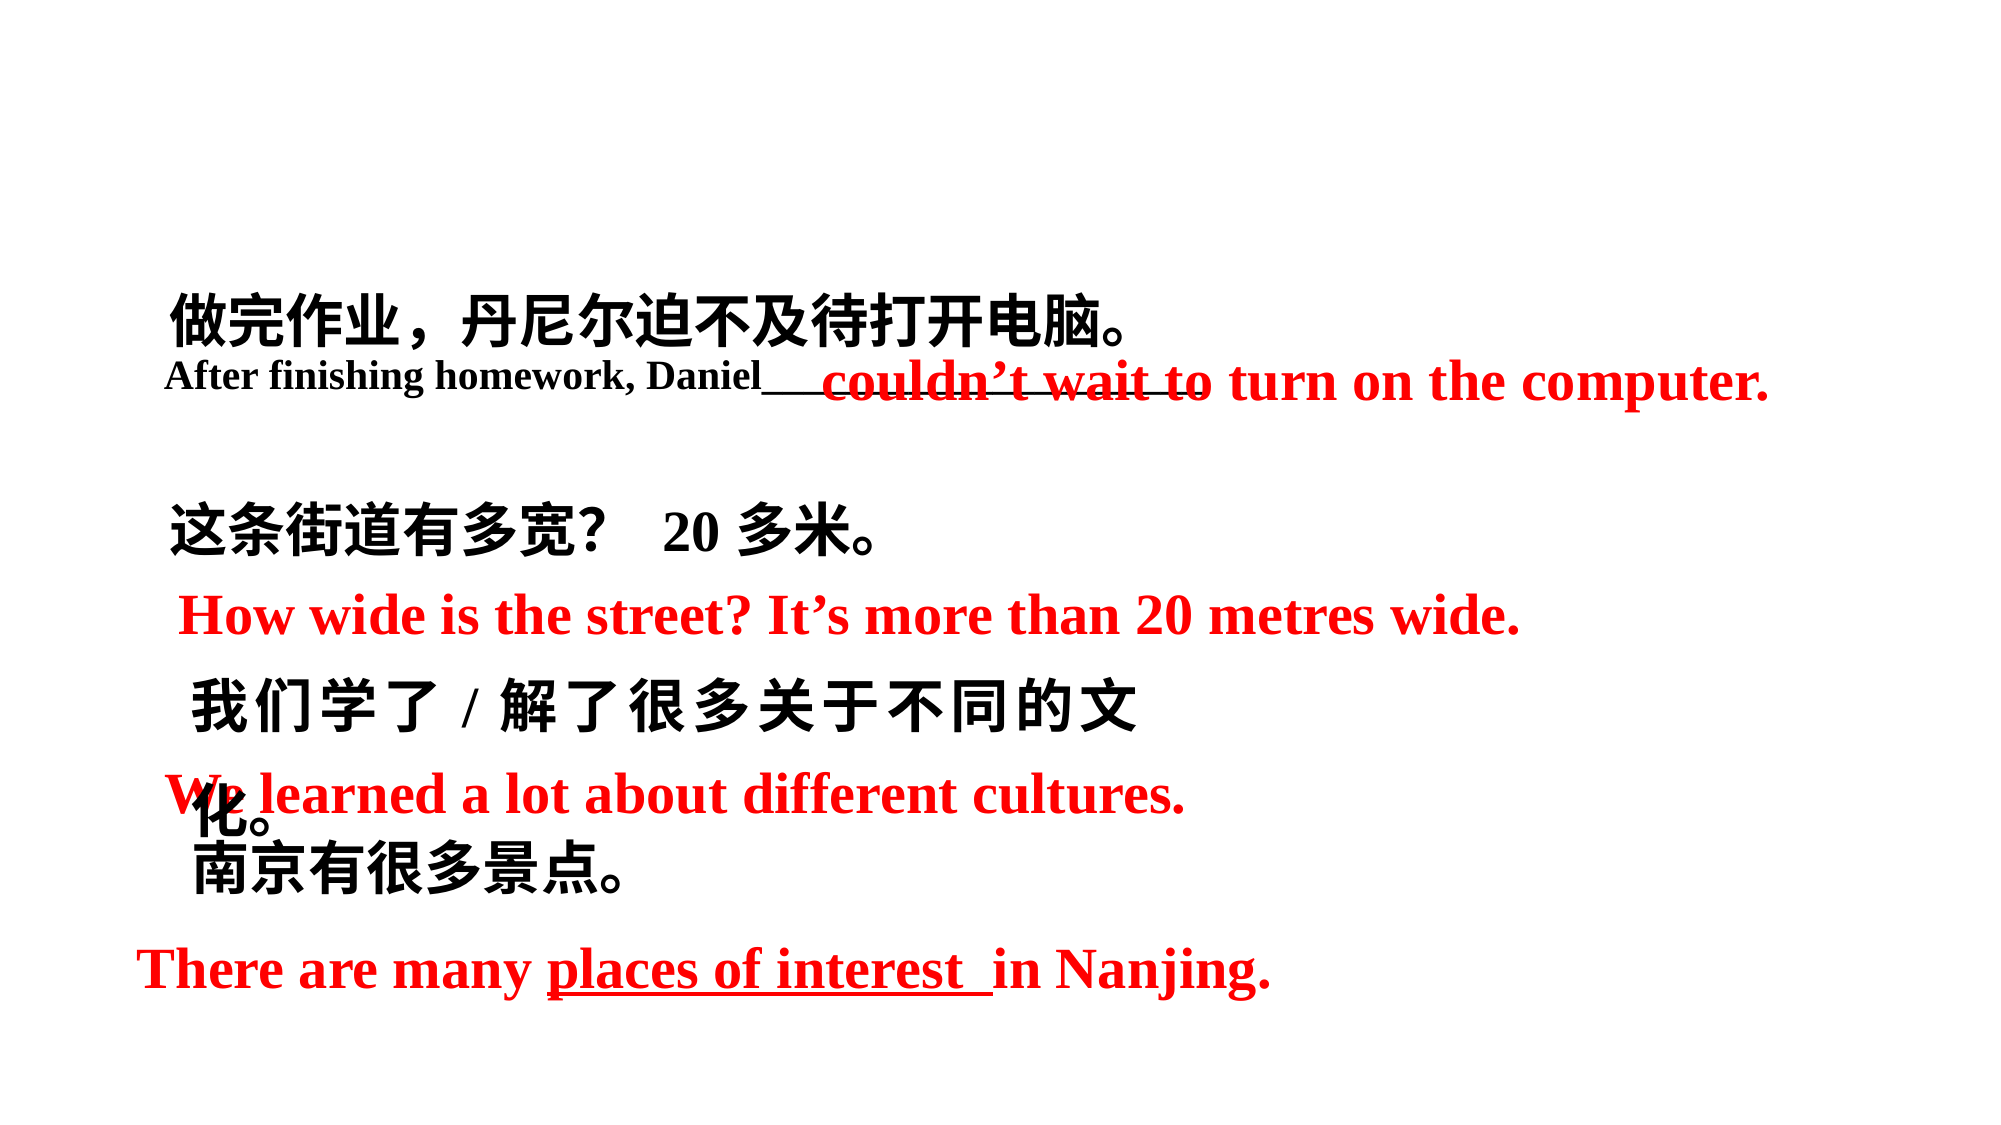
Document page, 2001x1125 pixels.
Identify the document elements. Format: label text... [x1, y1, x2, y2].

list couldn’t wait to turn on the computer. [0, 334, 1801, 988]
text_box There are many places of interest in Nanjing. [122, 988, 1450, 1009]
text_box 做完作业，丹尼尔迫不及待打开电脑。 这条街道有多宽？ 20多米。 [154, 276, 1175, 334]
